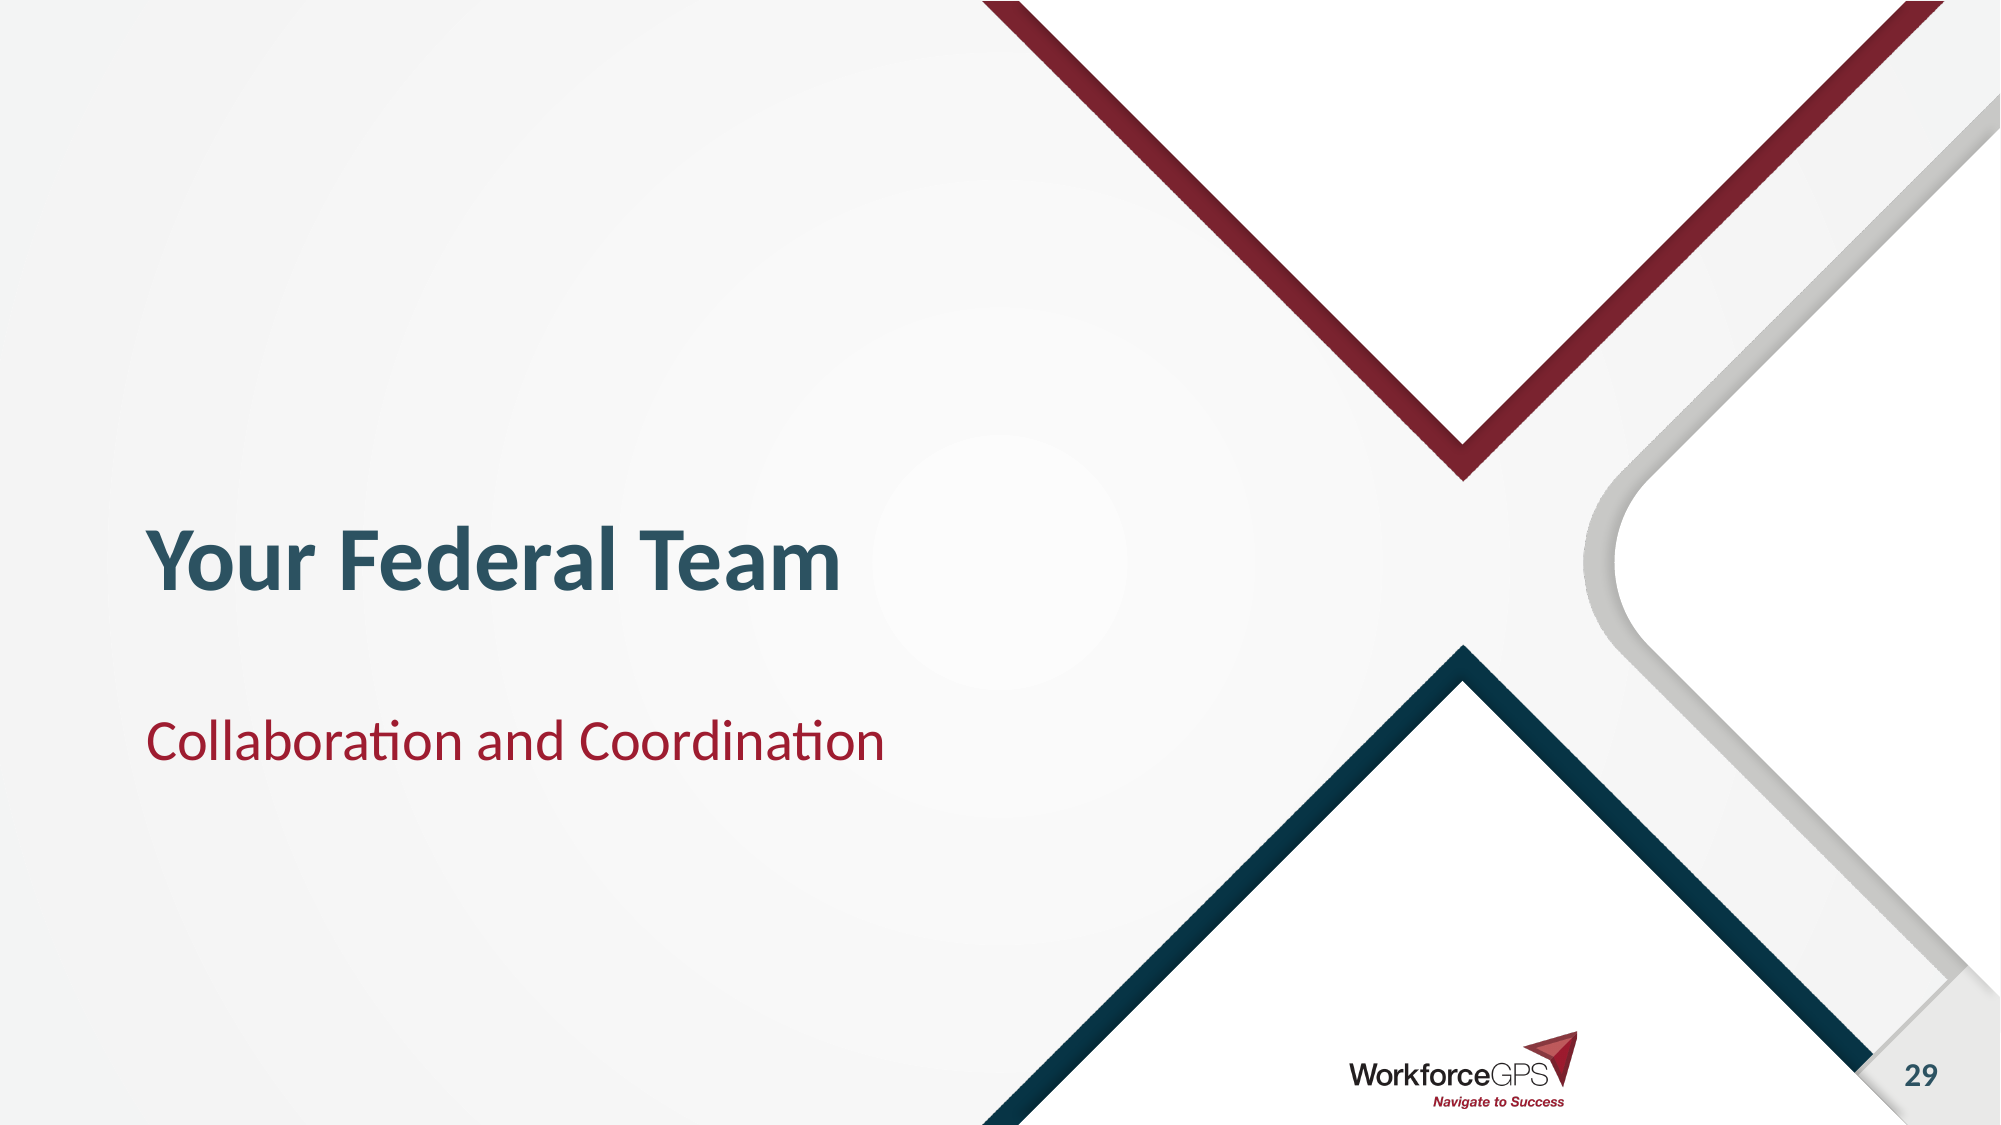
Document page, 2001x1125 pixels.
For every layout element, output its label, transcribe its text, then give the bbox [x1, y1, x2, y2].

title Your Federal Team [131, 230, 1207, 618]
picture [983, 1019, 1123, 1124]
list Collaboration and Coordination [131, 700, 1207, 1019]
picture [983, 2, 2000, 1072]
slide_number 29 [1867, 1042, 1975, 1103]
